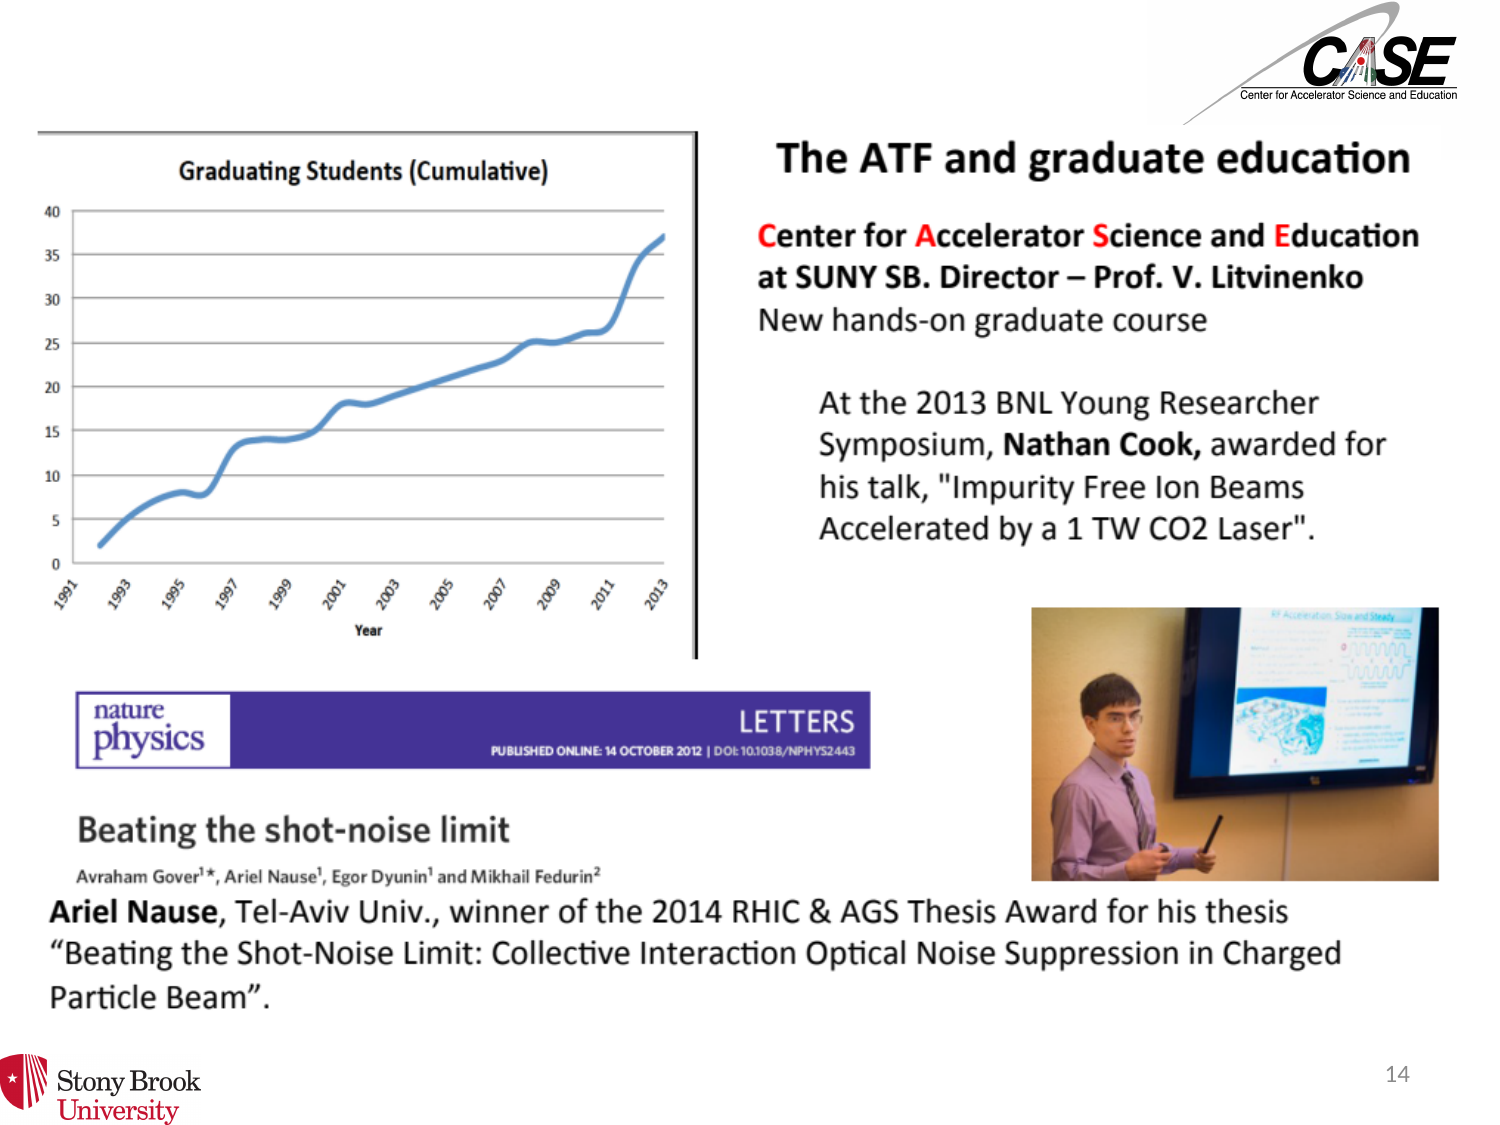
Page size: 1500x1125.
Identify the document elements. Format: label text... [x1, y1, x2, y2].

picture [37, 0, 1500, 1011]
slide_number 14 [1074, 1042, 1425, 1103]
picture [0, 1054, 201, 1125]
